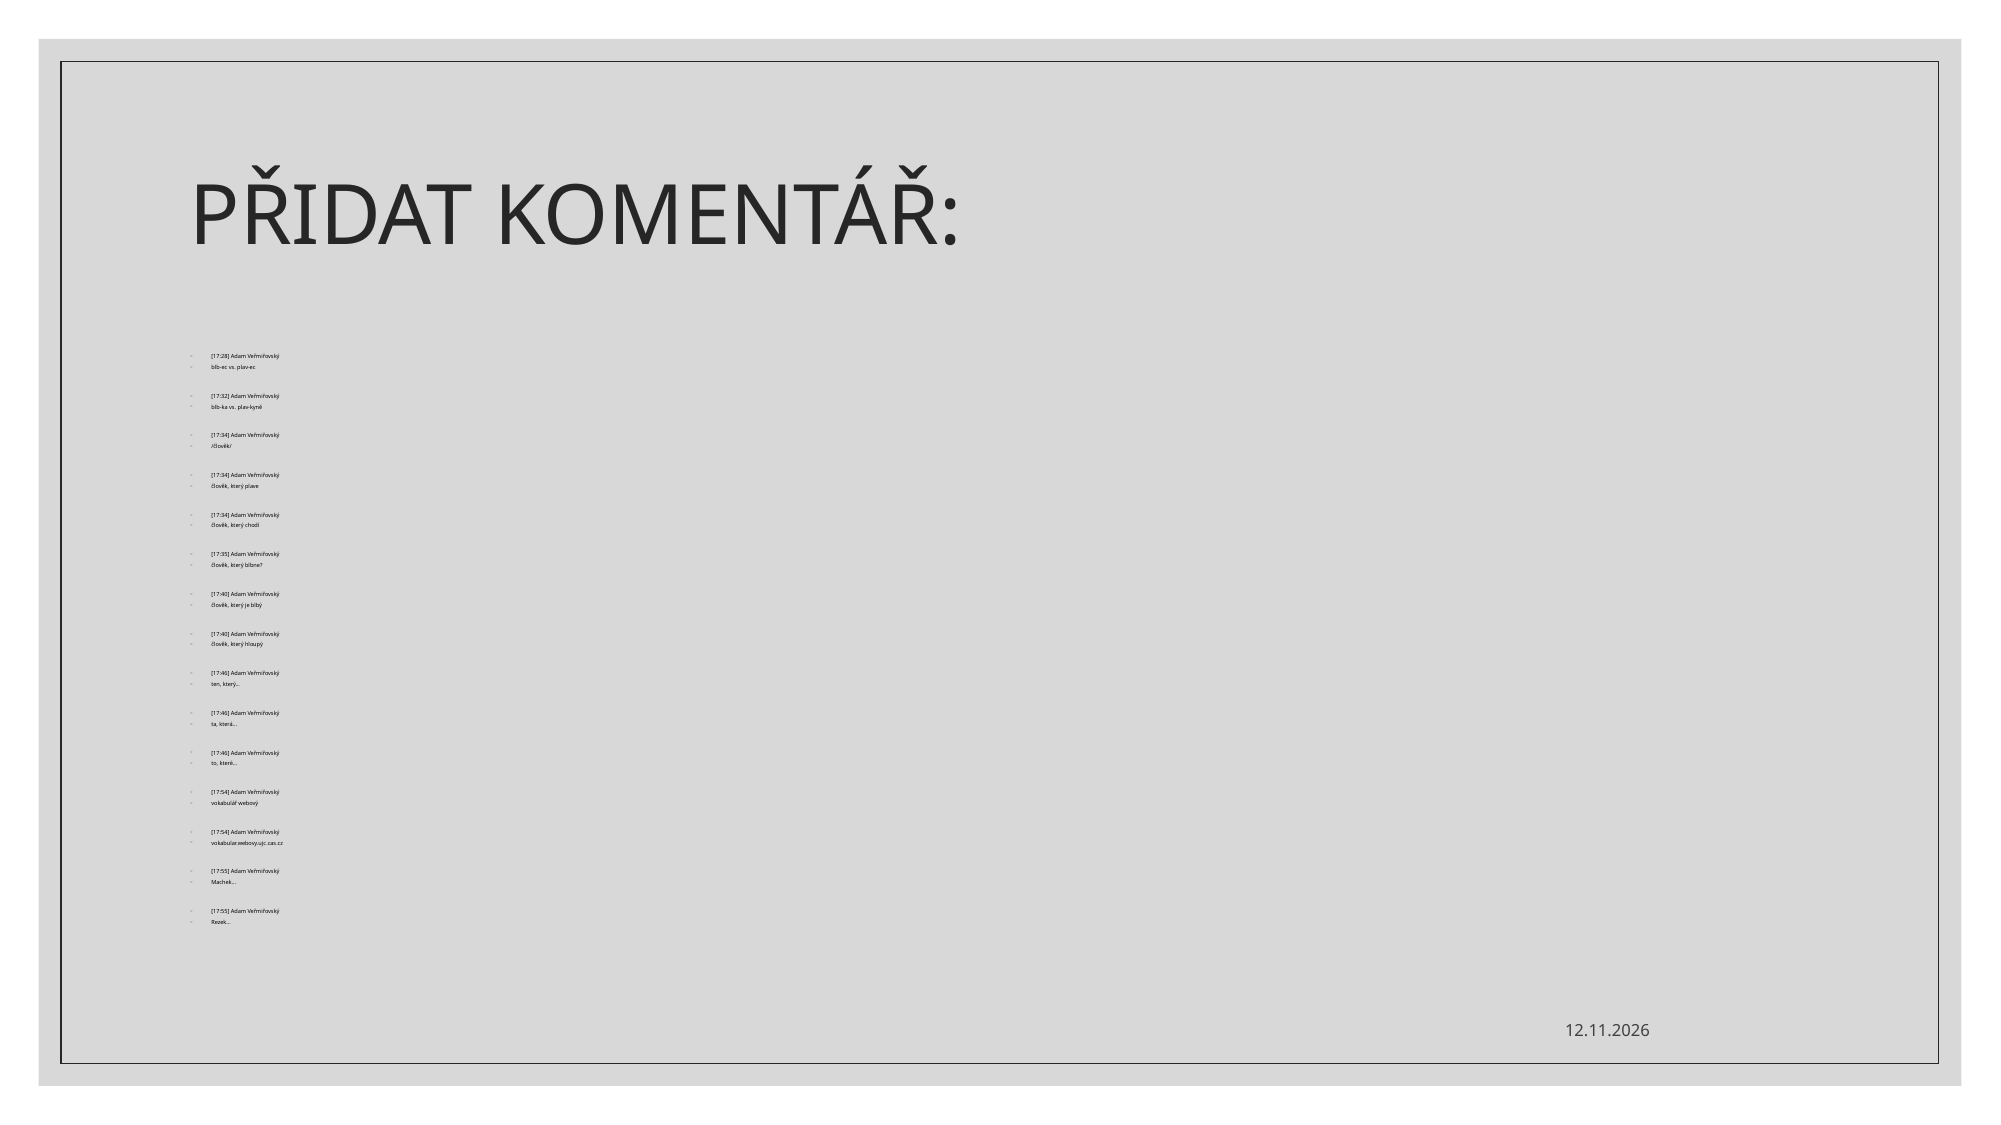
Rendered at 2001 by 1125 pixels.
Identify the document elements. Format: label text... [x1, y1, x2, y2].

title PŘIDAT KOMENTÁŘ: [174, 105, 1825, 331]
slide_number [1190, 990, 1665, 1050]
list [17:28] Adam Veřmiřovský blb-ec vs. plav-ec [17:32] Adam Veřmiřovský blb-ka vs. plav-kyně [17:34] Adam Veřmiřovský /člověk/ [17:34] Adam Veřmiřovský člověk, který plave [17:34] Adam Veřmiřovský člověk, který chodí [17:35] Adam Veřmiřovský člověk, který blbne? [17:40] Adam Veřmiřovský člověk, který je blbý [17:40] Adam Veřmiřovský člověk, který hloupý [17:46] Adam Veřmiřovský ten, který... [17:46] Adam Veřmiřovský ta, která... [17:46] Adam Veřmiřovský to, které... [17:54] Adam Veřmiřovský vokabulář webový [17:54] Adam Veřmiřovský vokabular.webovy.ujc.cas.cz [17:55] Adam Veřmiřovský Machek... [17:55] Adam Veřmiřovský Rezek... [174, 345, 1825, 977]
